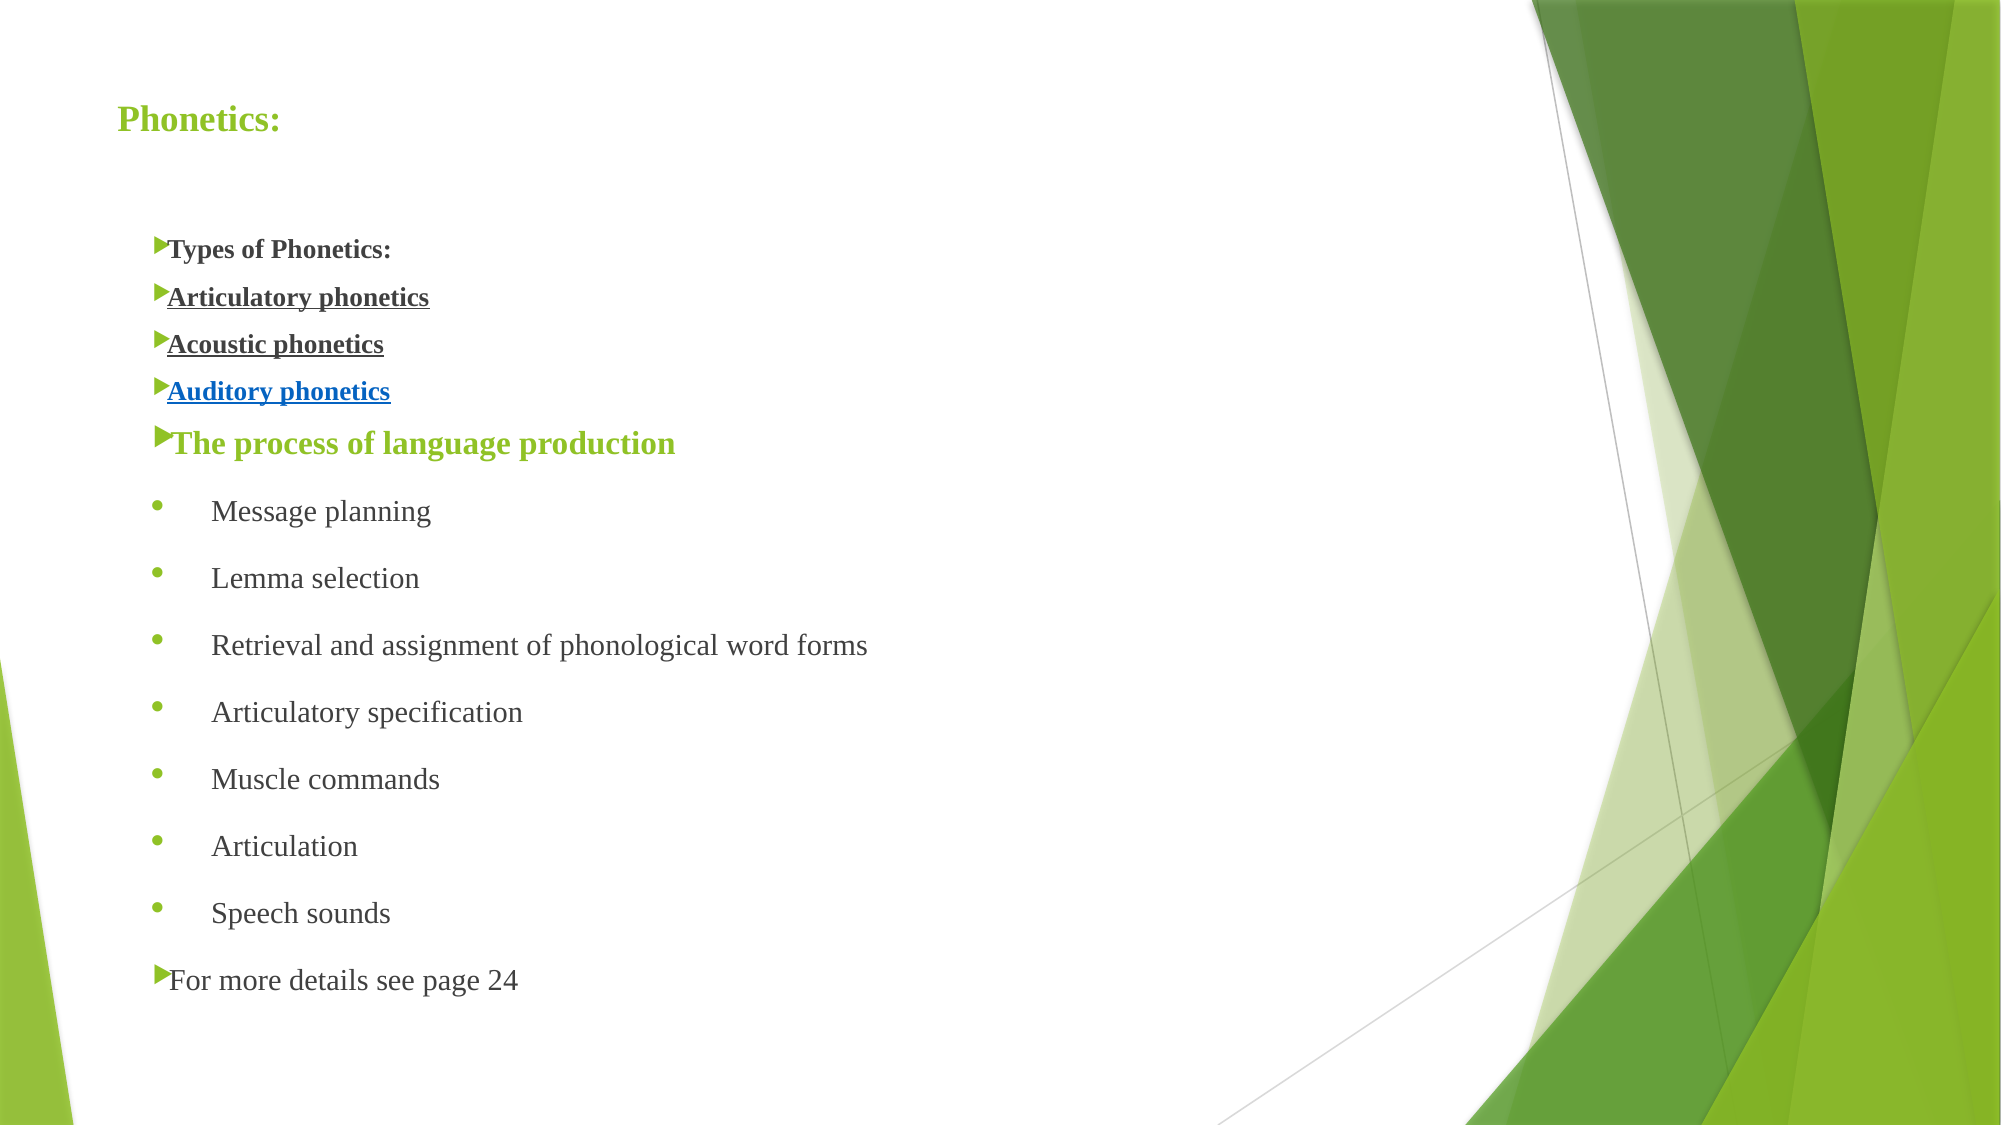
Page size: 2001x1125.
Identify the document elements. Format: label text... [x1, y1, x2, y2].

list Types of Phonetics: Articulatory phonetics Acoustic phonetics Auditory phonetics The process of language production Message planning Lemma selection Retrieval and assignment of phonological word forms Articulatory specification Muscle commands Articulation Speech sounds For more details see page 24 [137, 221, 1863, 1014]
title Phonetics: [102, 64, 1863, 196]
